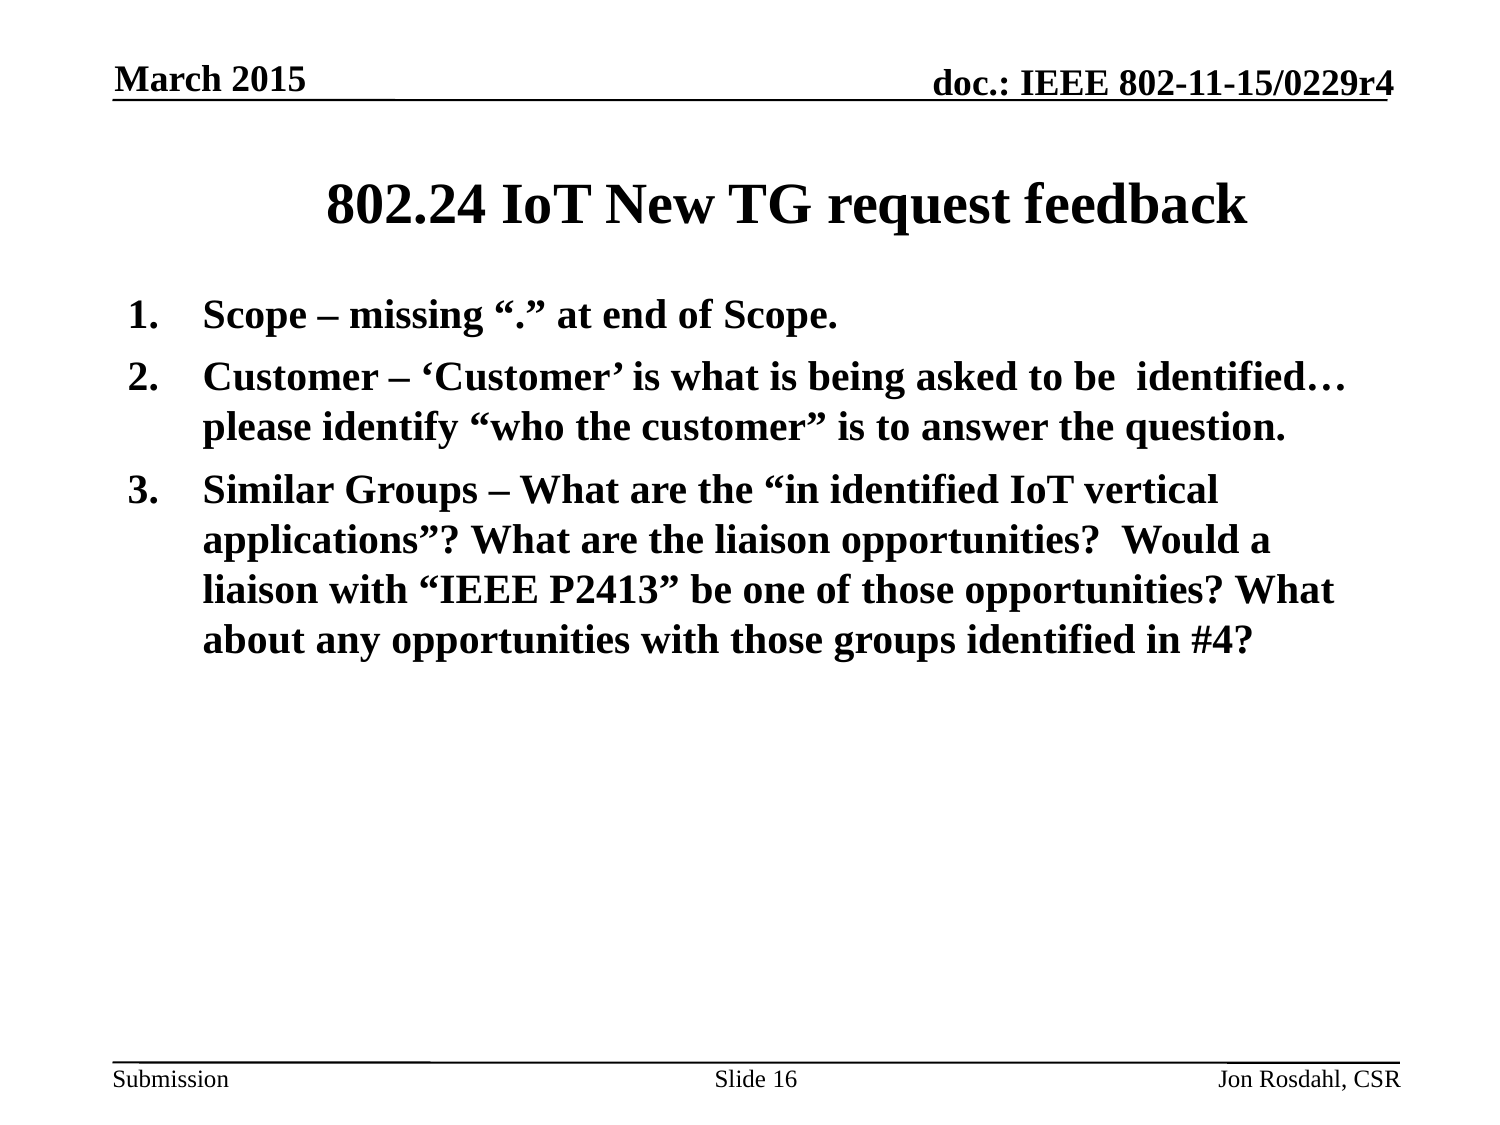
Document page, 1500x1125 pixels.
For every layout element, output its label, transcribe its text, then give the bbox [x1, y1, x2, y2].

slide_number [114, 54, 423, 100]
footer Jon Rosdahl, CSR [878, 1061, 1402, 1093]
title 802.24 IoT New TG request feedback [112, 112, 1388, 278]
slide_number Slide 16 [712, 1061, 800, 1123]
list Scope – missing “.” at end of Scope. Customer – ‘Customer’ is what is being asked to be identified…please identify “who the customer” is to answer the question. Similar Groups – What are the “in identified IoT vertical applications”? What are the liaison opportunities? Would a liaison with “IEEE P2413” be one of those opportunities? What about any opportunities with those groups identified in #4? [112, 278, 1388, 1000]
